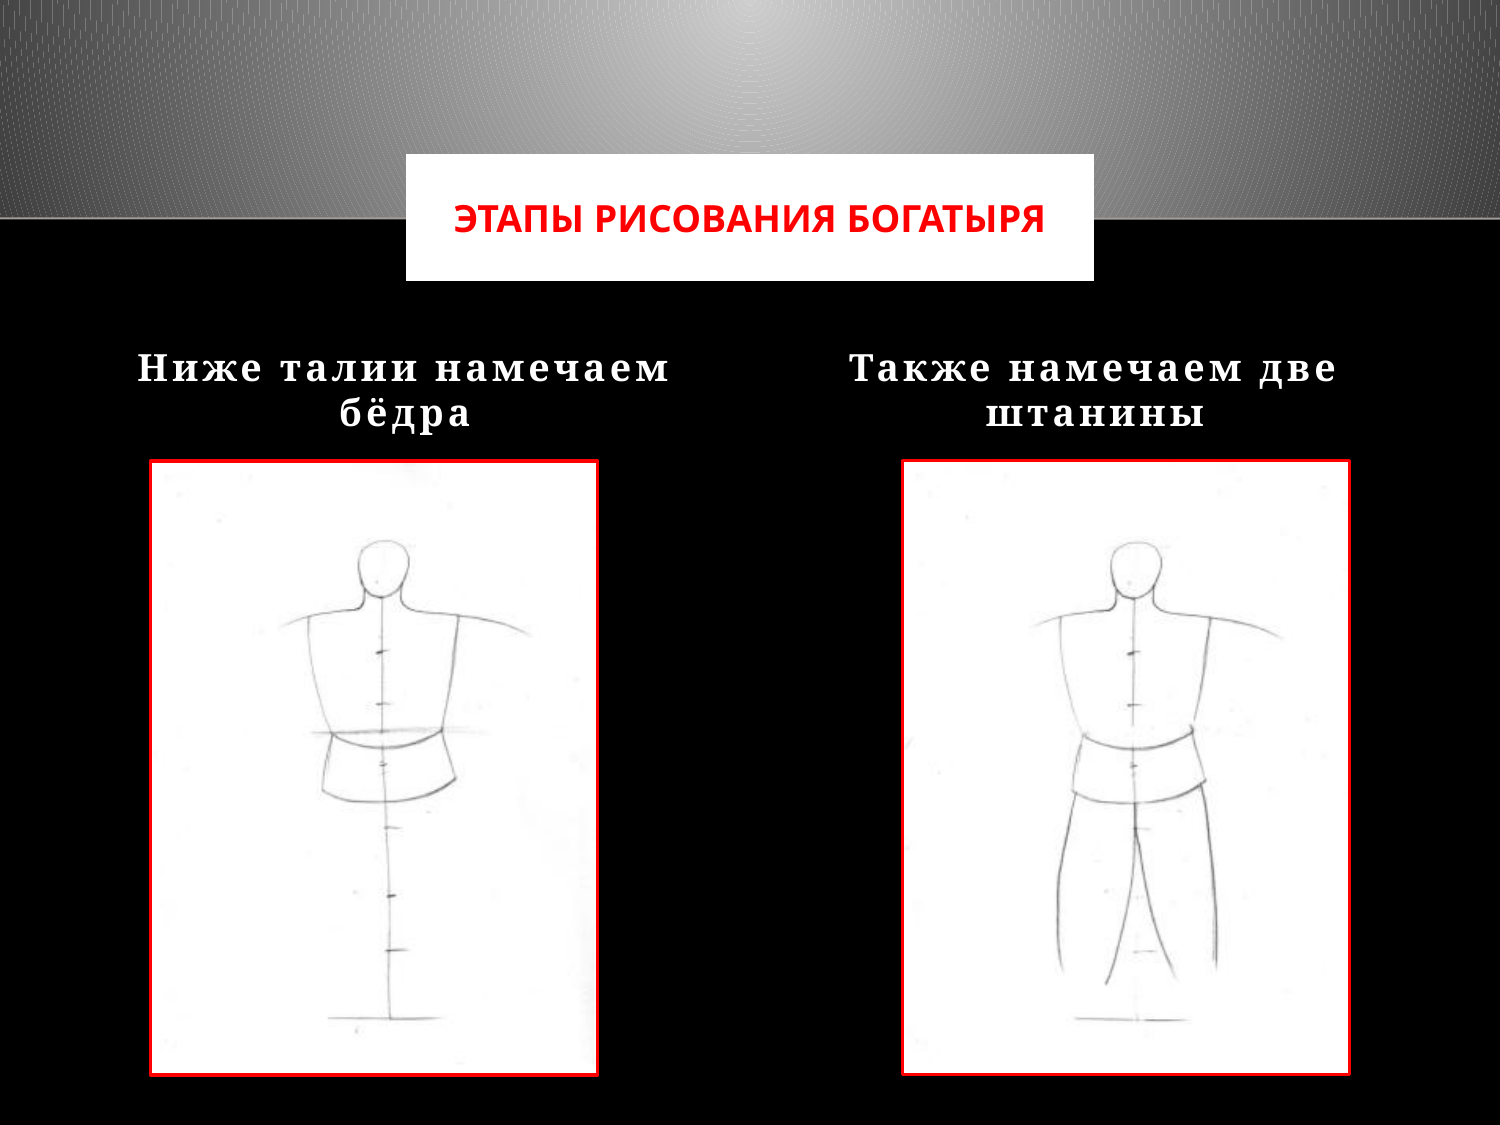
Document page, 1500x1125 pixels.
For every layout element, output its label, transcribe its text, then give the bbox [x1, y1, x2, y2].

title ЭТАПЫ РИСОВАНИЯ БОГАТЫРЯ [406, 154, 1094, 281]
list Также намечаем две штанины [757, 323, 1433, 455]
list Ниже талии намечаем бёдра [67, 323, 743, 455]
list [903, 461, 1348, 1074]
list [152, 462, 597, 1074]
